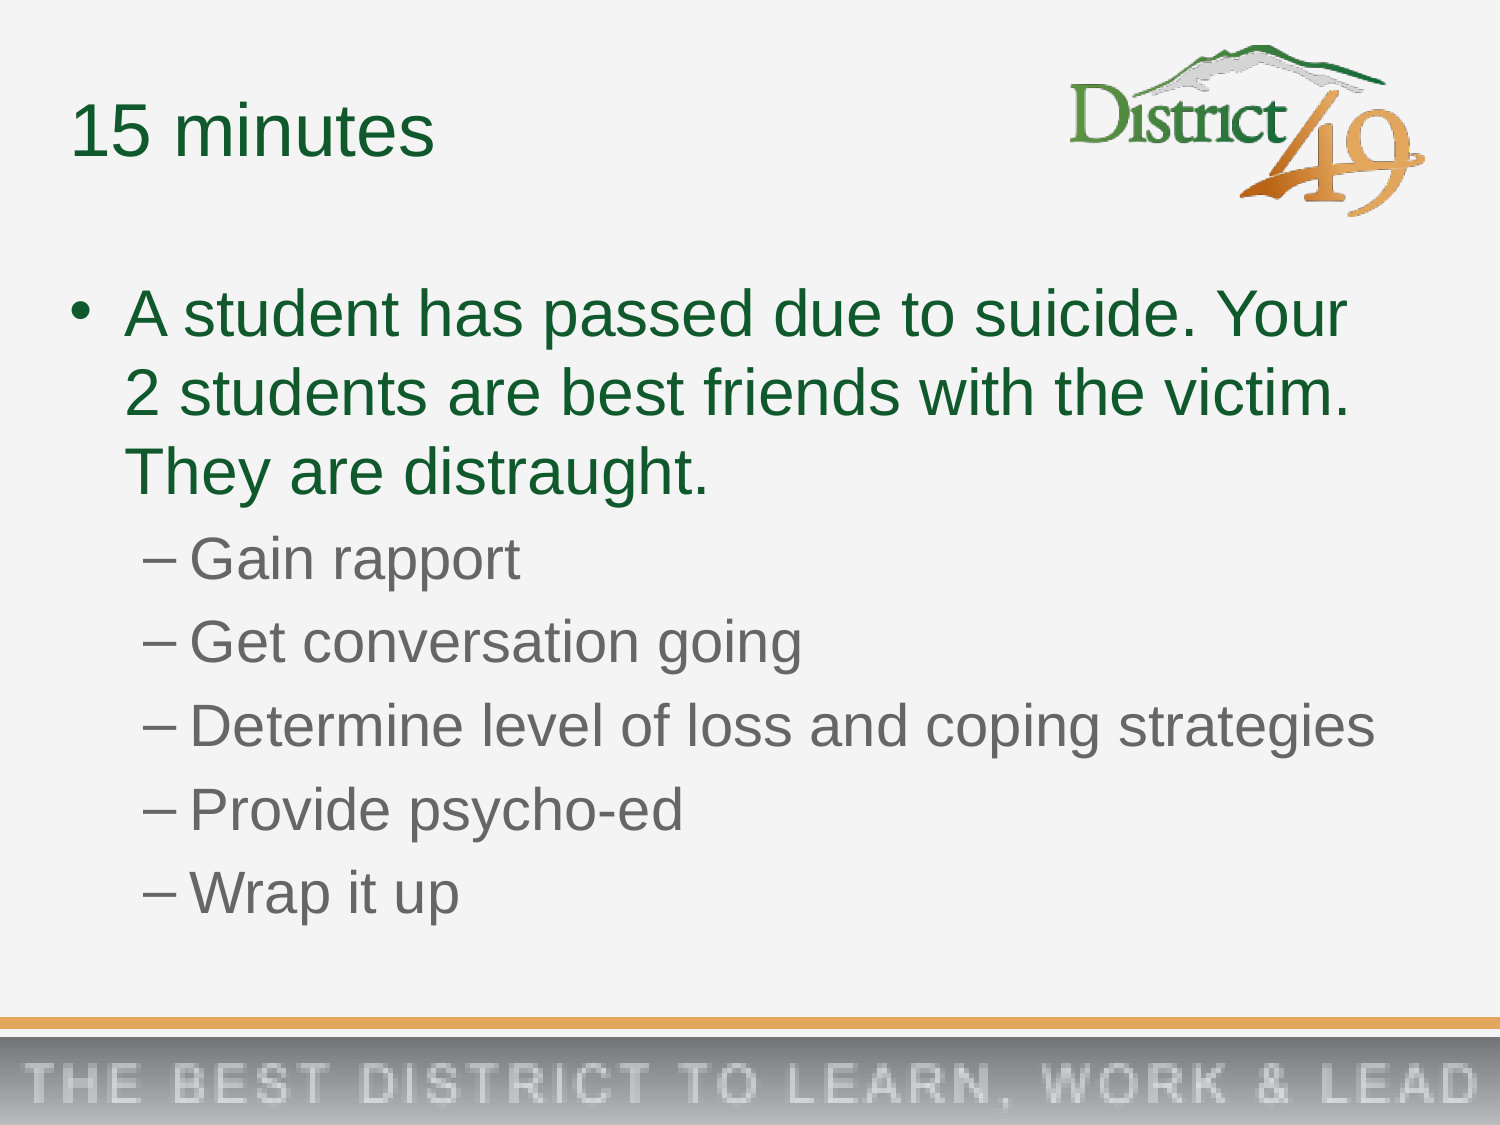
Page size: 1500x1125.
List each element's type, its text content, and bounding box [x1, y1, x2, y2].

list A student has passed due to suicide. Your 2 students are best friends with the victim. They are distraught. Gain rapport Get conversation going Determine level of loss and coping strategies Provide psycho-ed Wrap it up [54, 262, 1405, 1005]
title 15 minutes [54, 32, 1075, 221]
picture [1075, 45, 1425, 217]
